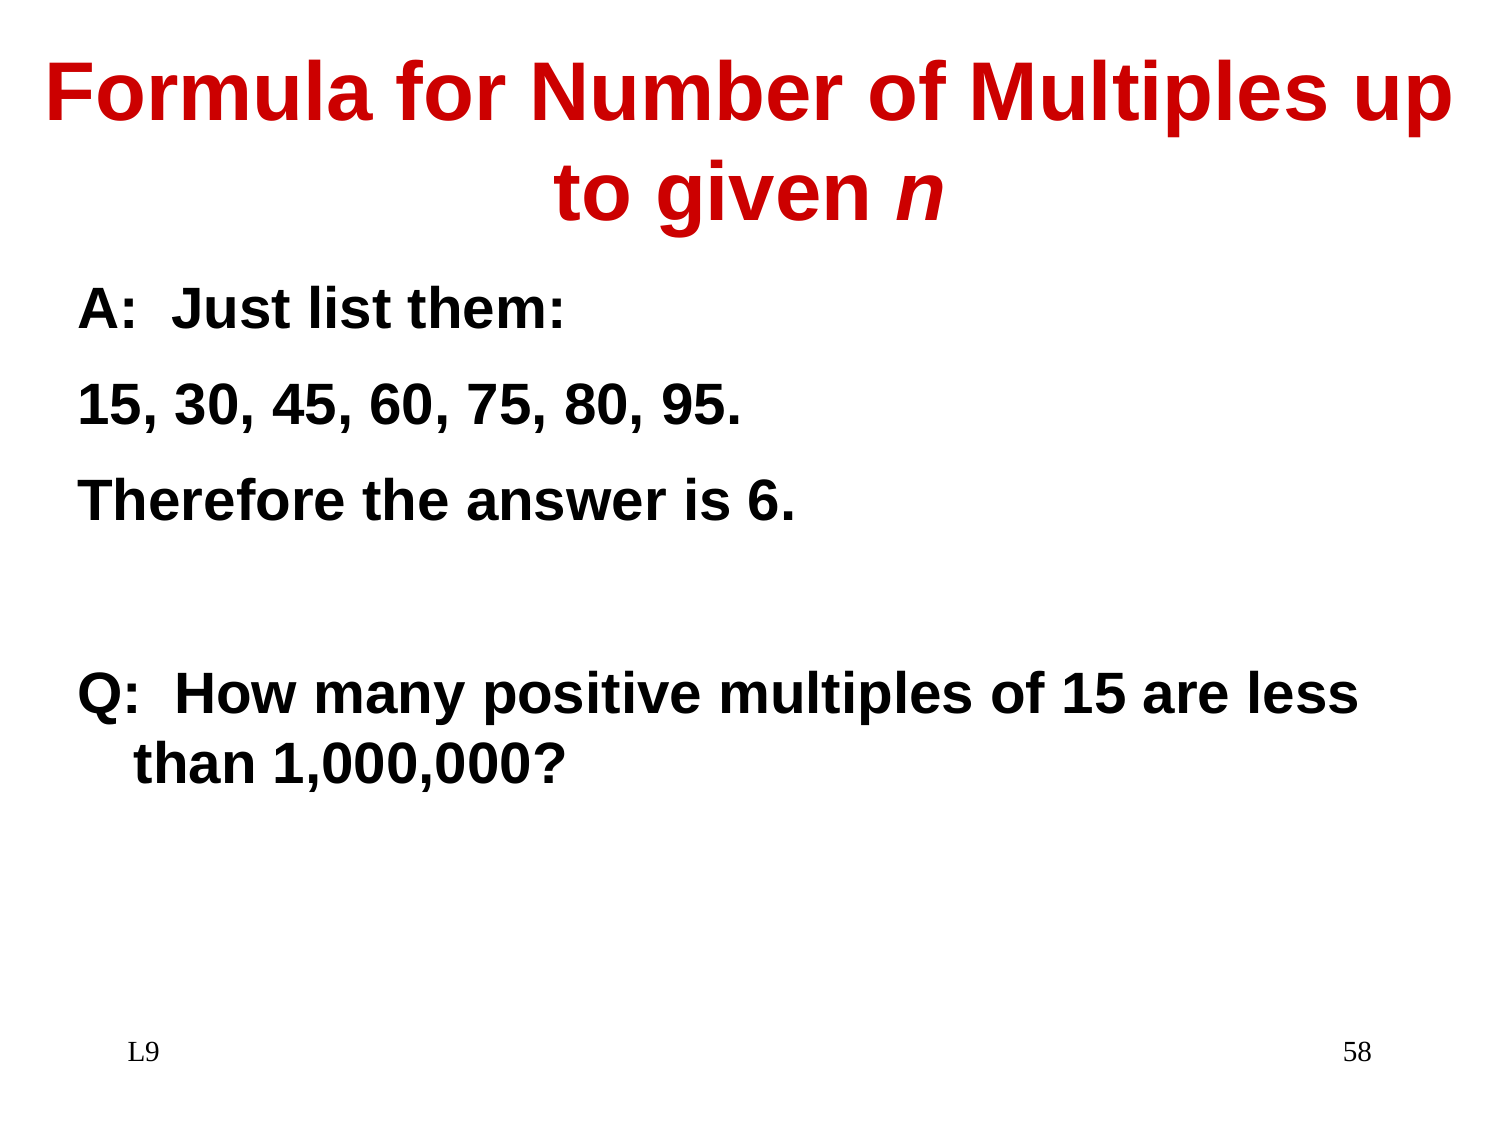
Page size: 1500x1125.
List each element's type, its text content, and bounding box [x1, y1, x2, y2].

slide_number L9 [112, 1024, 426, 1101]
slide_number 58 [1074, 1024, 1388, 1101]
list A: Just list them: 15, 30, 45, 60, 75, 80, 95. Therefore the answer is 6. Q: How many positive multiples of 15 are less than 1,000,000? [62, 262, 1451, 1001]
title Formula for Number of Multiples up to given n [0, 49, 1500, 226]
